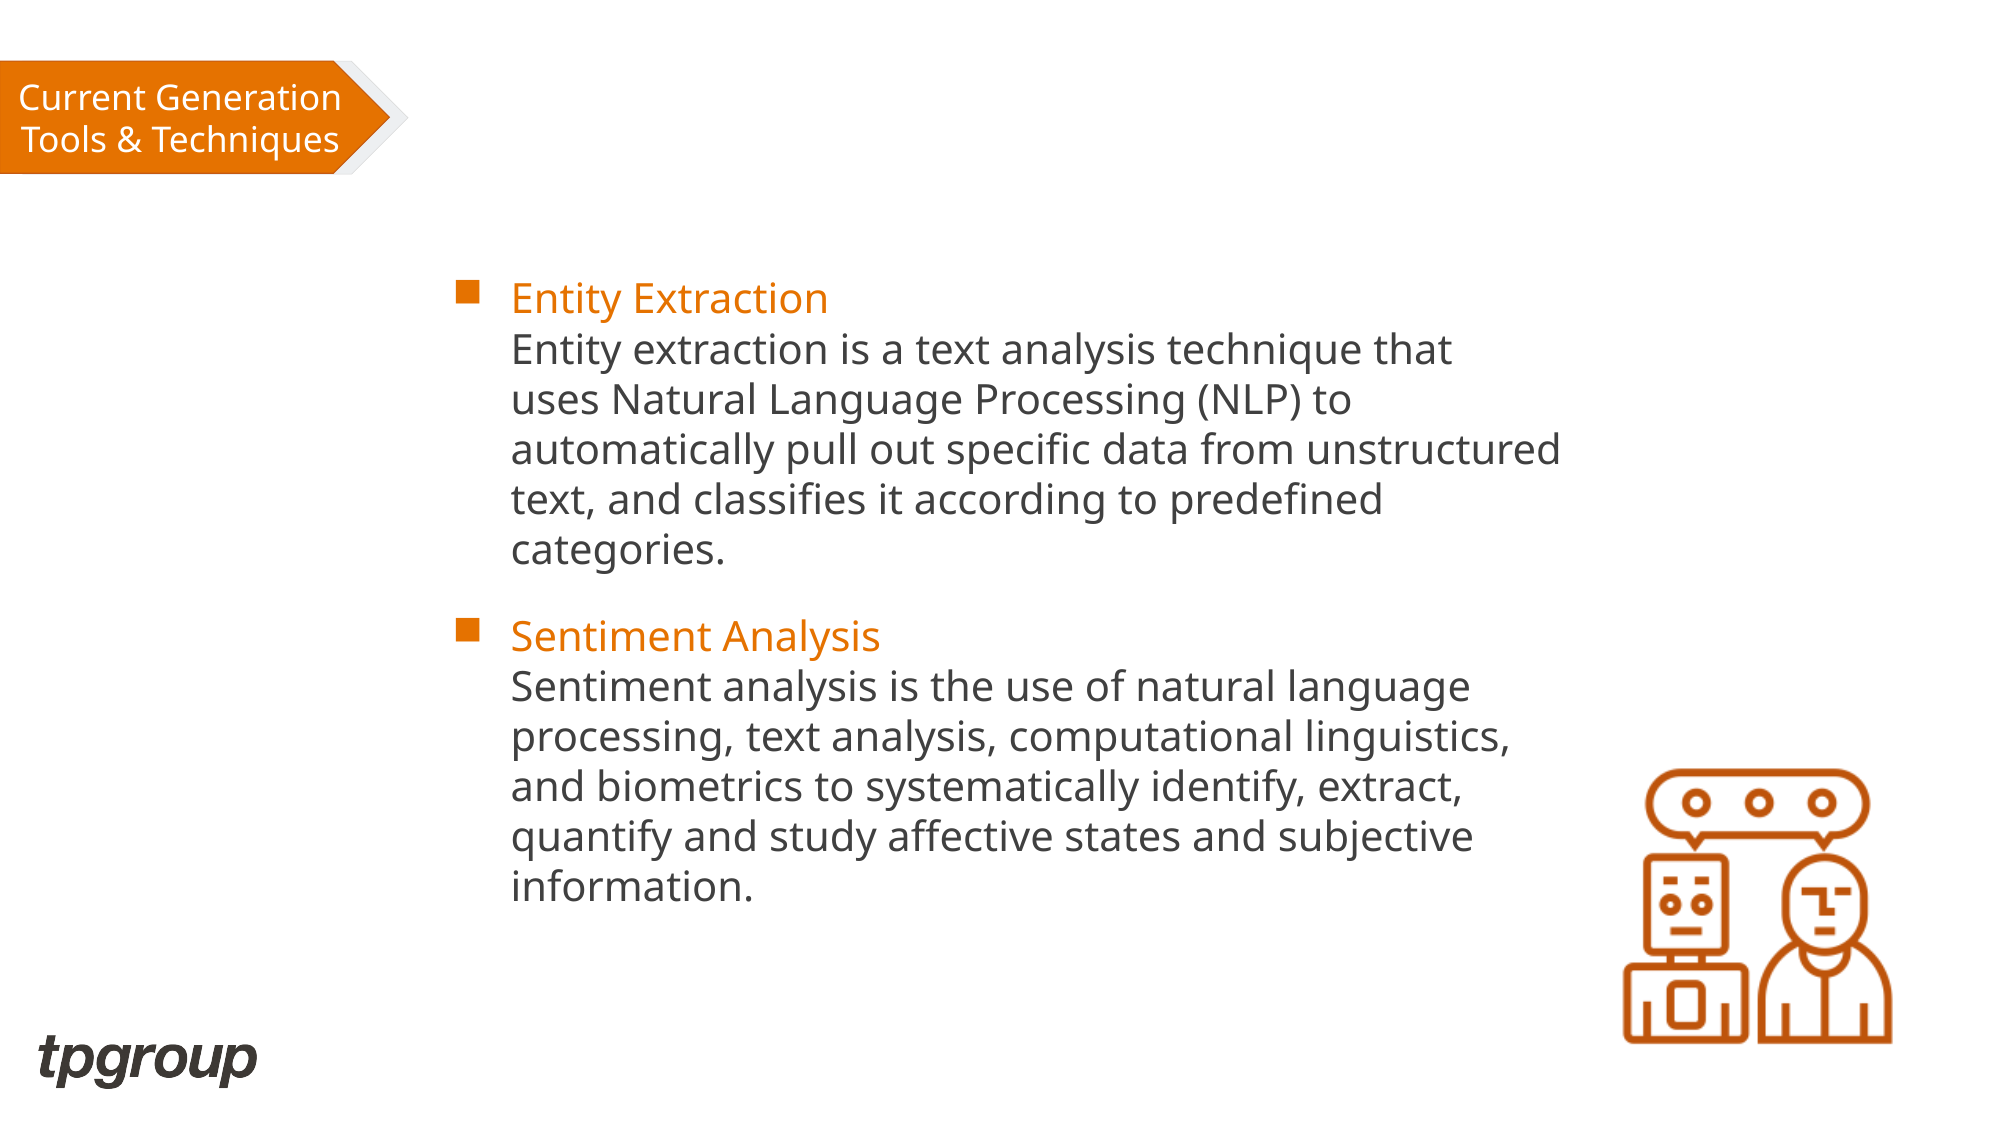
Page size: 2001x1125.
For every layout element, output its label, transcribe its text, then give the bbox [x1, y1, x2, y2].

picture [38, 1035, 257, 1089]
picture [1601, 750, 1915, 1063]
text_box Entity Extraction Entity extraction is a text analysis technique that uses Natural Language Processing (NLP) to automatically pull out specific data from unstructured text, and classifies it according to predefined categories. Sentiment Analysis Sentiment analysis is the use of natural language processing, text analysis, computational linguistics, and biometrics to systematically identify, extract, quantify and study affective states and subjective information. [408, 264, 1592, 945]
text_box Current Generation Tools & Techniques [0, 60, 391, 175]
text_box [21, 60, 410, 176]
